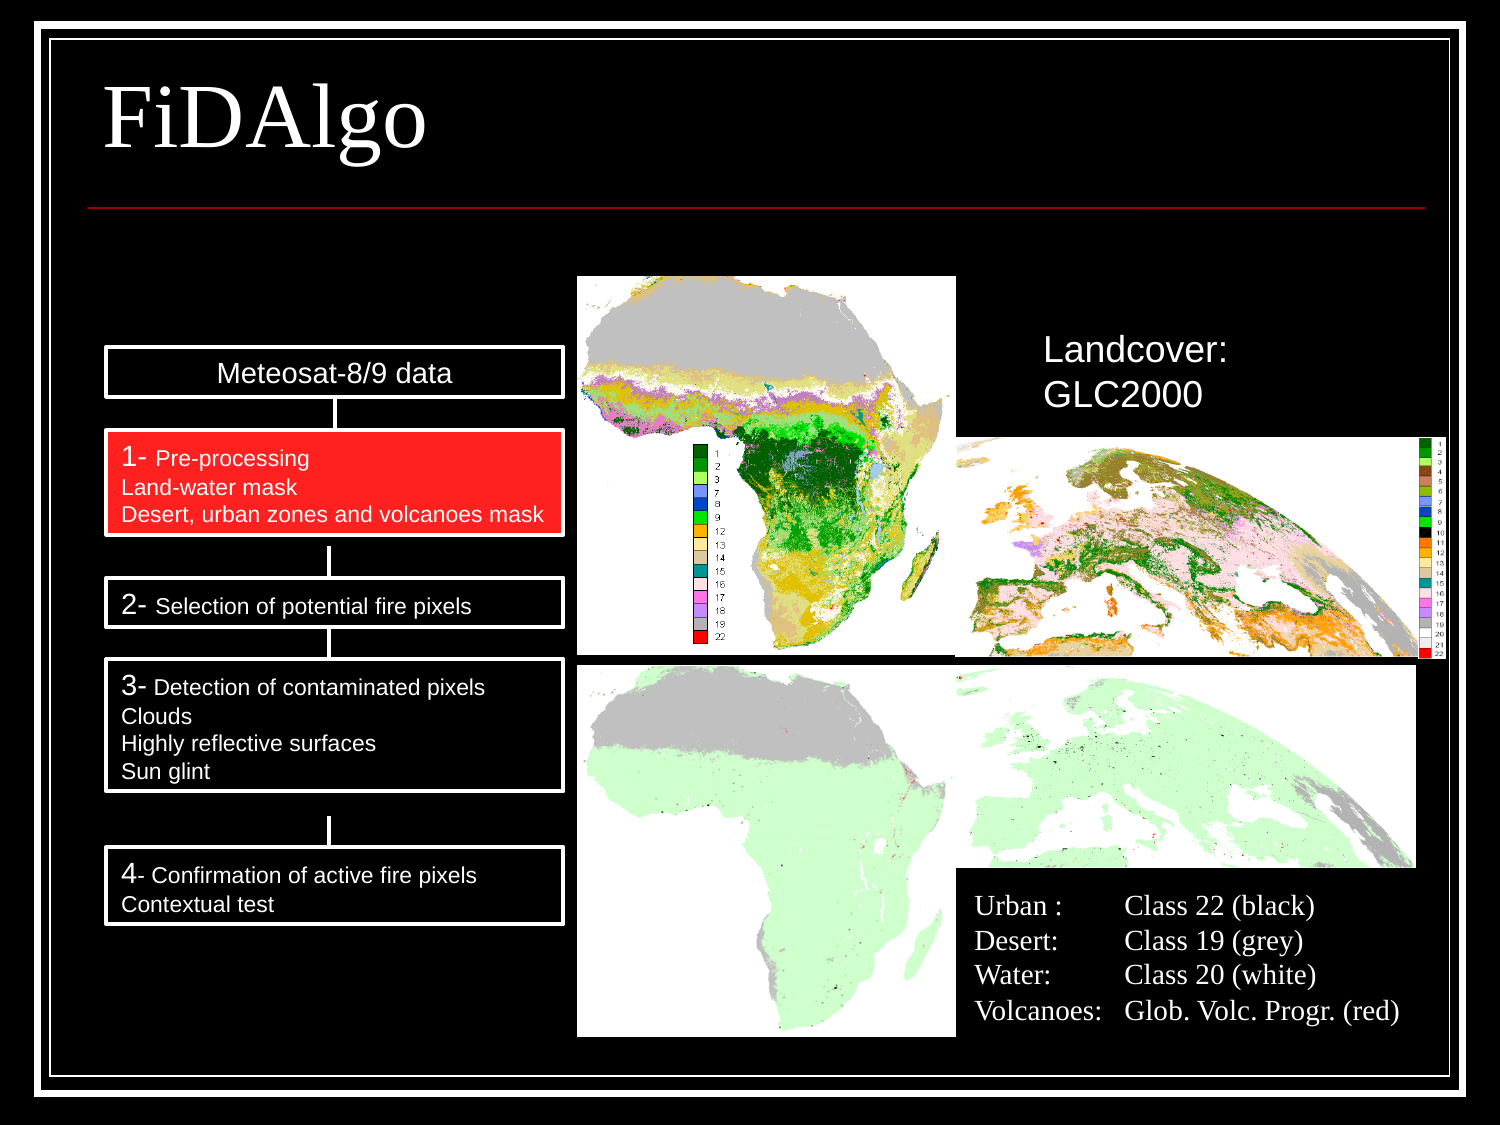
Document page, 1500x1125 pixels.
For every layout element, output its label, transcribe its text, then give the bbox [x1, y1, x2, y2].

title FiDAlgo [87, 54, 1426, 174]
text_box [106, 346, 564, 926]
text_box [577, 275, 1446, 659]
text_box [577, 665, 1482, 1037]
